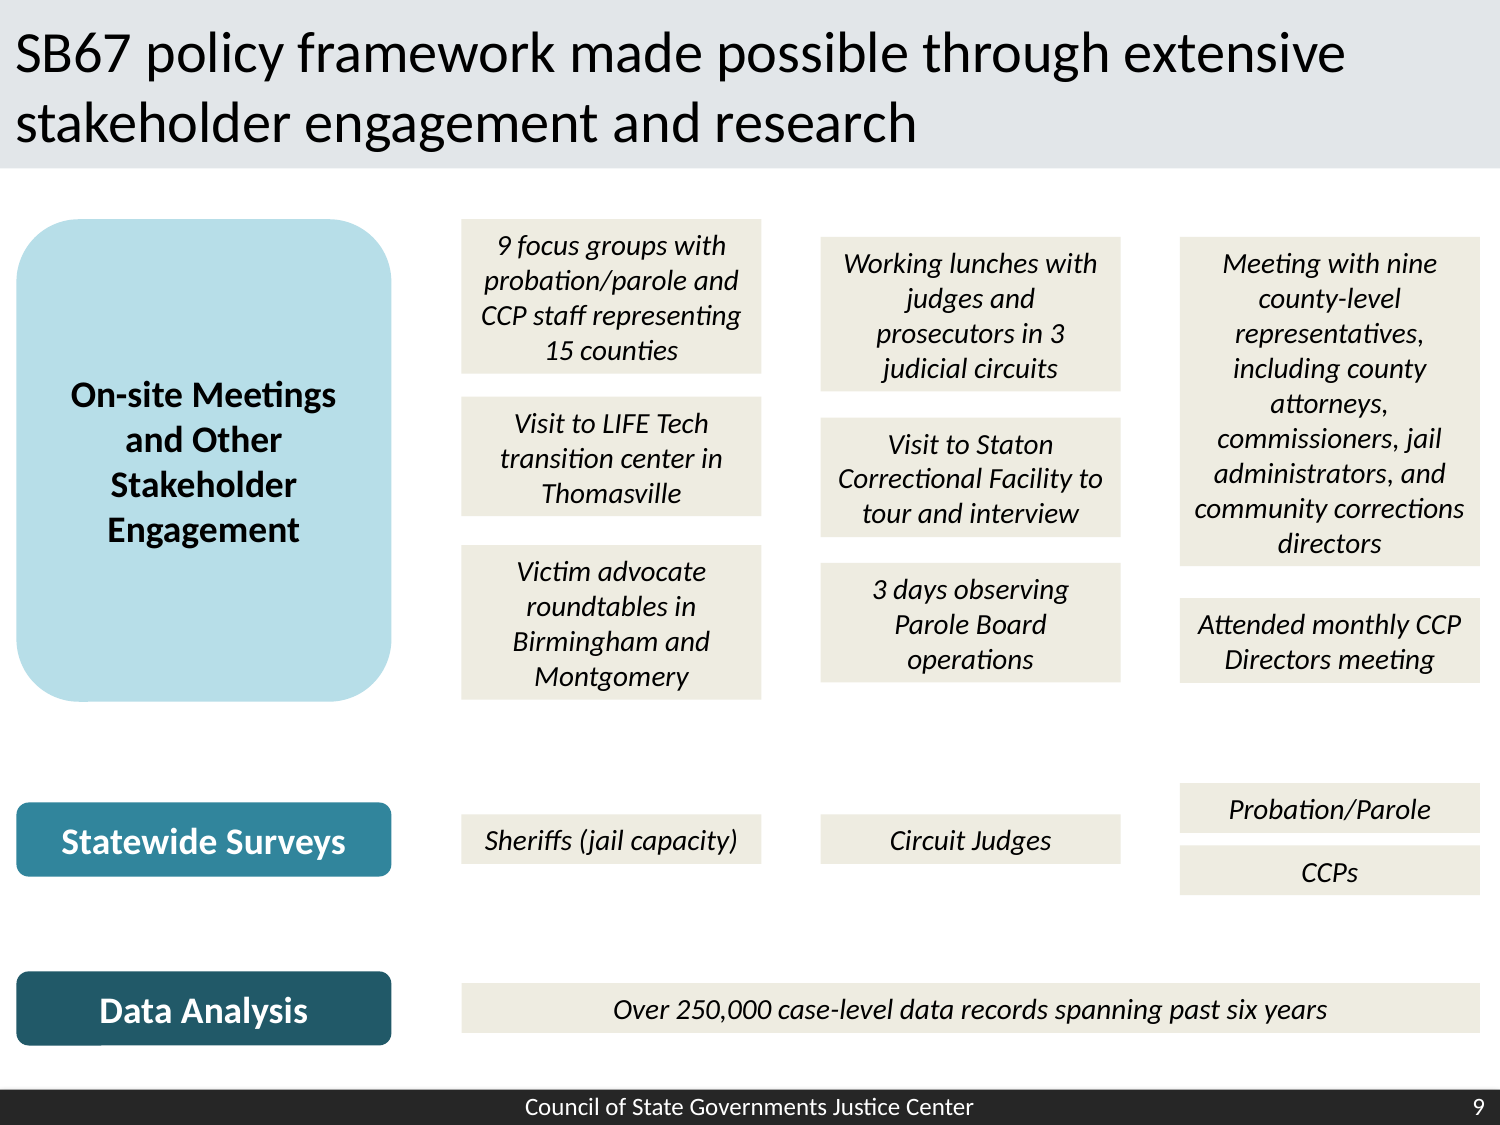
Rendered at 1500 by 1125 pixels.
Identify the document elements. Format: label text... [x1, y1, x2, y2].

text_box Visit to LIFE Tech transition center in Thomasville [461, 396, 762, 517]
slide_number 9 [1149, 1075, 1500, 1125]
text_box Sheriffs (jail capacity) [461, 814, 762, 864]
text_box Over 250,000 case-level data records spanning past six years [461, 983, 1480, 1033]
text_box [1179, 782, 1481, 897]
text_box Visit to Staton Correctional Facility to tour and interview [820, 417, 1121, 538]
text_box Statewide Surveys [14, 800, 394, 879]
text_box Attended monthly CCP Directors meeting [1179, 598, 1480, 683]
text_box 9 focus groups with probation/parole and CCP staff representing 15 counties [461, 219, 762, 374]
text_box Victim advocate roundtables in Birmingham and Montgomery [461, 545, 762, 700]
text_box On-site Meetings and Other Stakeholder Engagement [14, 217, 394, 704]
text_box Data Analysis [14, 969, 394, 1048]
text_box Working lunches with judges and prosecutors in 3 judicial circuits [820, 236, 1121, 392]
text_box Meeting with nine county-level representatives, including county attorneys, commissioners, jail administrators, and community corrections directors [1179, 236, 1480, 567]
text_box 3 days observing Parole Board operations [820, 562, 1121, 683]
title SB67 policy framework made possible through extensive stakeholder engagement and research [0, 0, 1500, 169]
text_box Circuit Judges [820, 814, 1121, 864]
footer Council of State Governments Justice Center [482, 1073, 1018, 1125]
